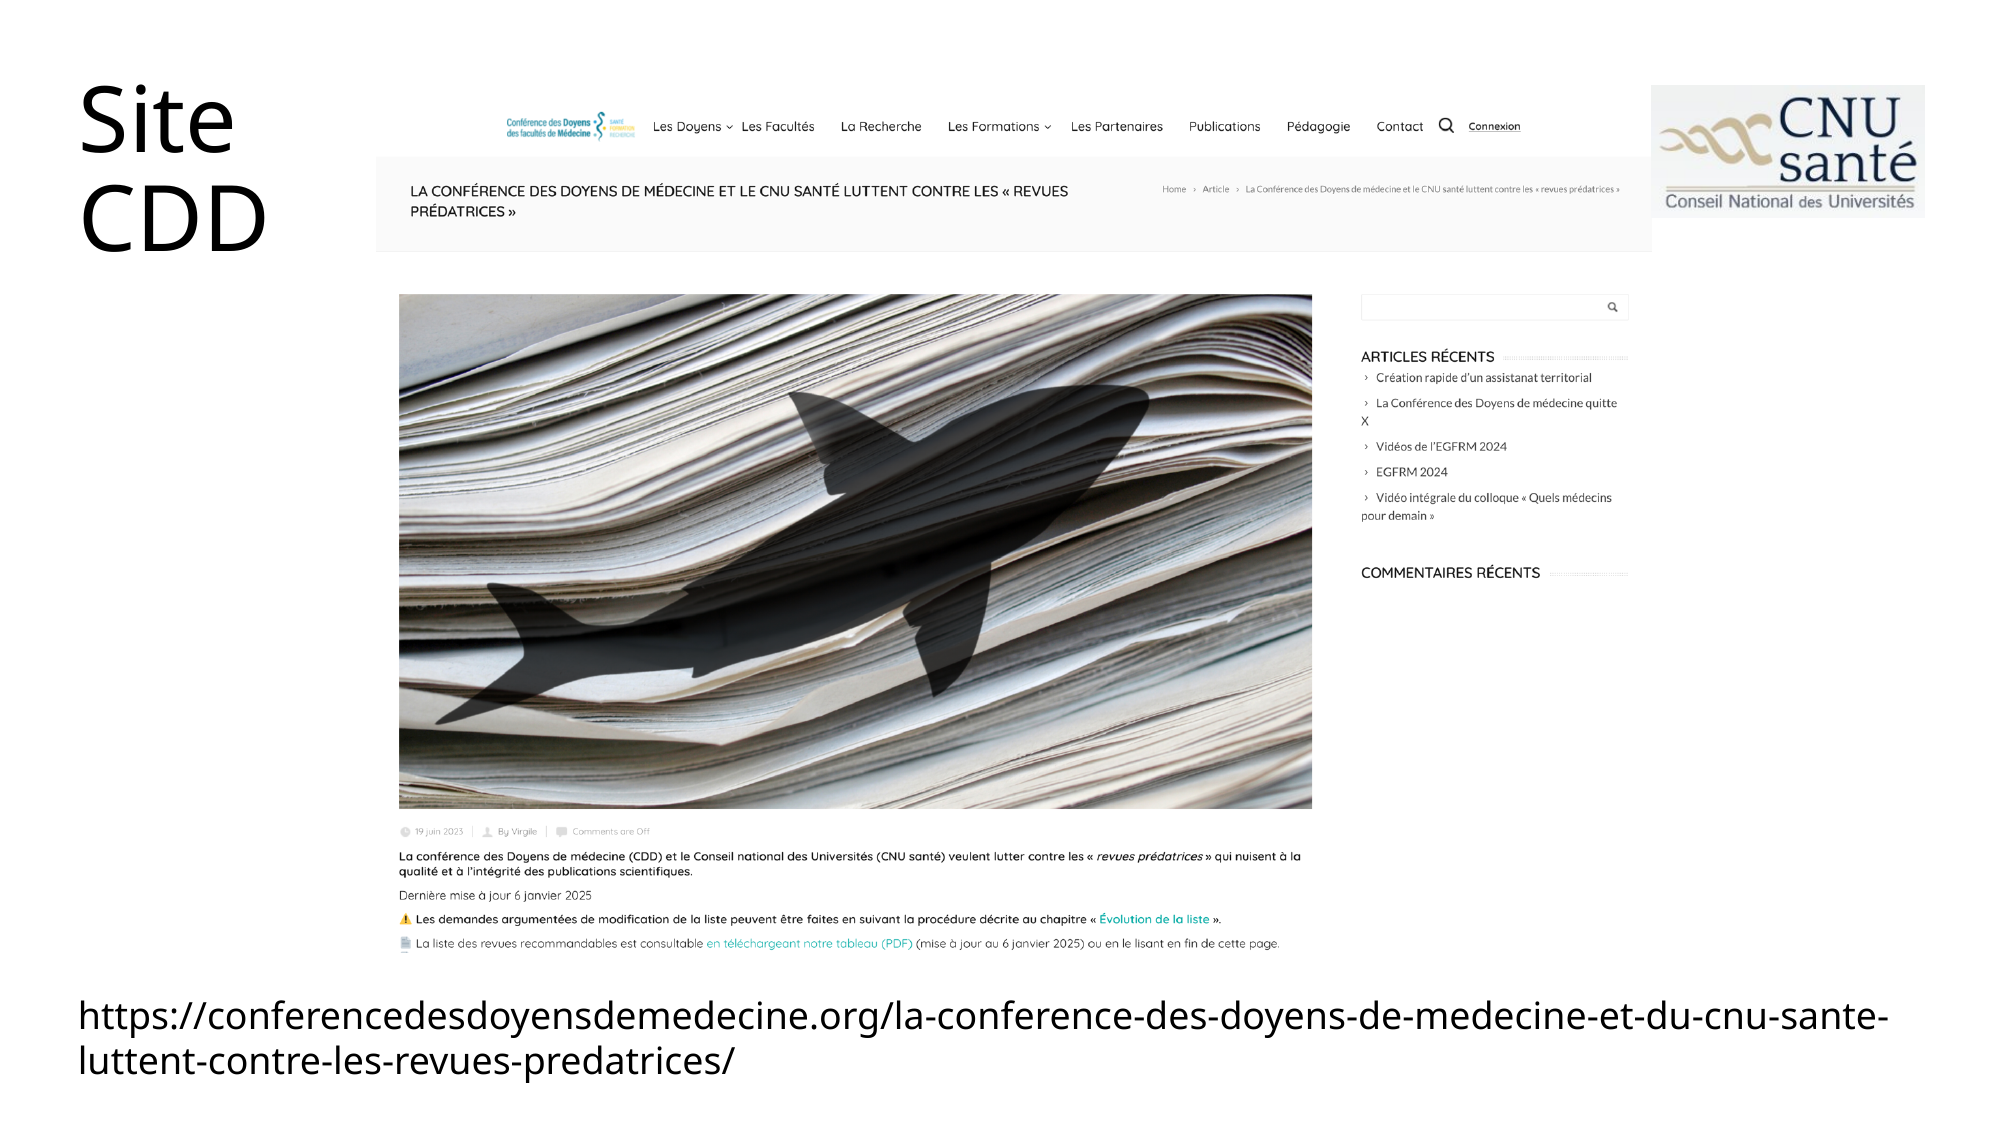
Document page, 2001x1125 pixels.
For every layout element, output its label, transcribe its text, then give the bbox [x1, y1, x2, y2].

picture [375, 85, 1925, 953]
title Site CDD [64, 63, 377, 282]
text_box https://conferencedesdoyensdemedecine.org/la-conference-des-doyens-de-medecine-et-du-cnu-sante-luttent-contre-les-revues-predatrices/ [63, 984, 1937, 1090]
